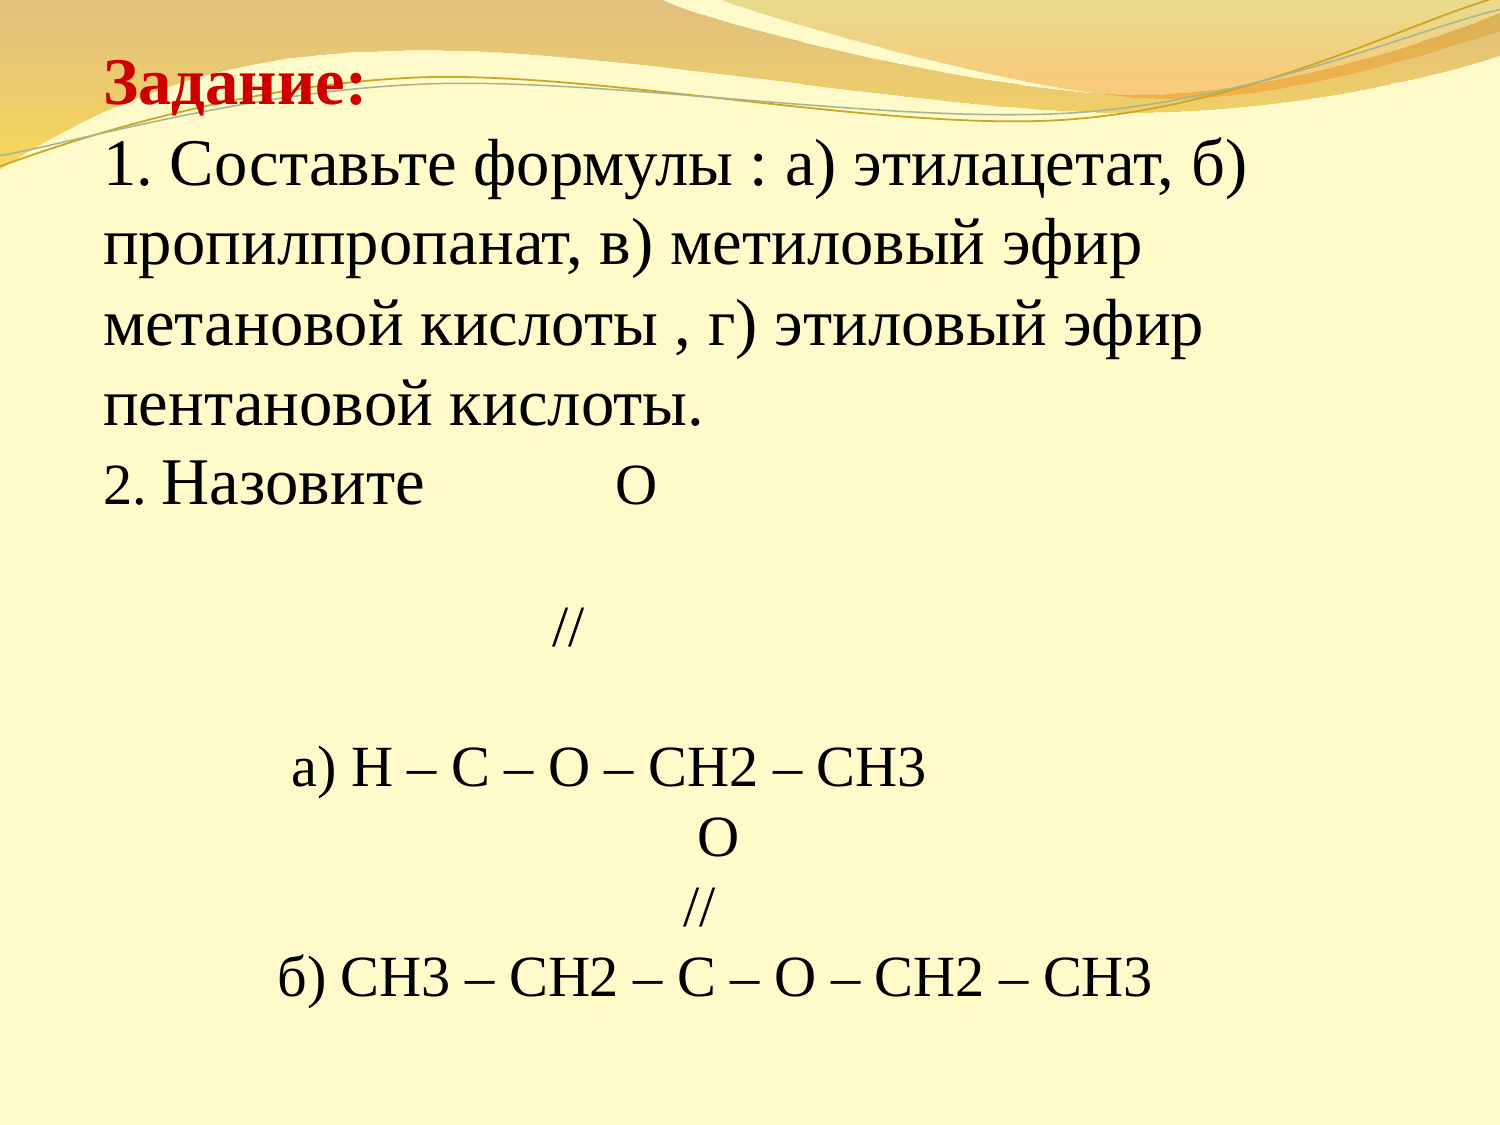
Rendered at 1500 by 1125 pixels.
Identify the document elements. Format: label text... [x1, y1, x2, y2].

text_box Задание: 1. Составьте формулы : а) этилацетат, б) пропилпропанат, в) метиловый эфир метановой кислоты , г) этиловый эфир пентановой кислоты. 2. Назовите О // а) Н – С – О – СН2 – СН3 О // б) СН3 – СН2 – С – О – СН2 – СН3 [88, 31, 1424, 1016]
